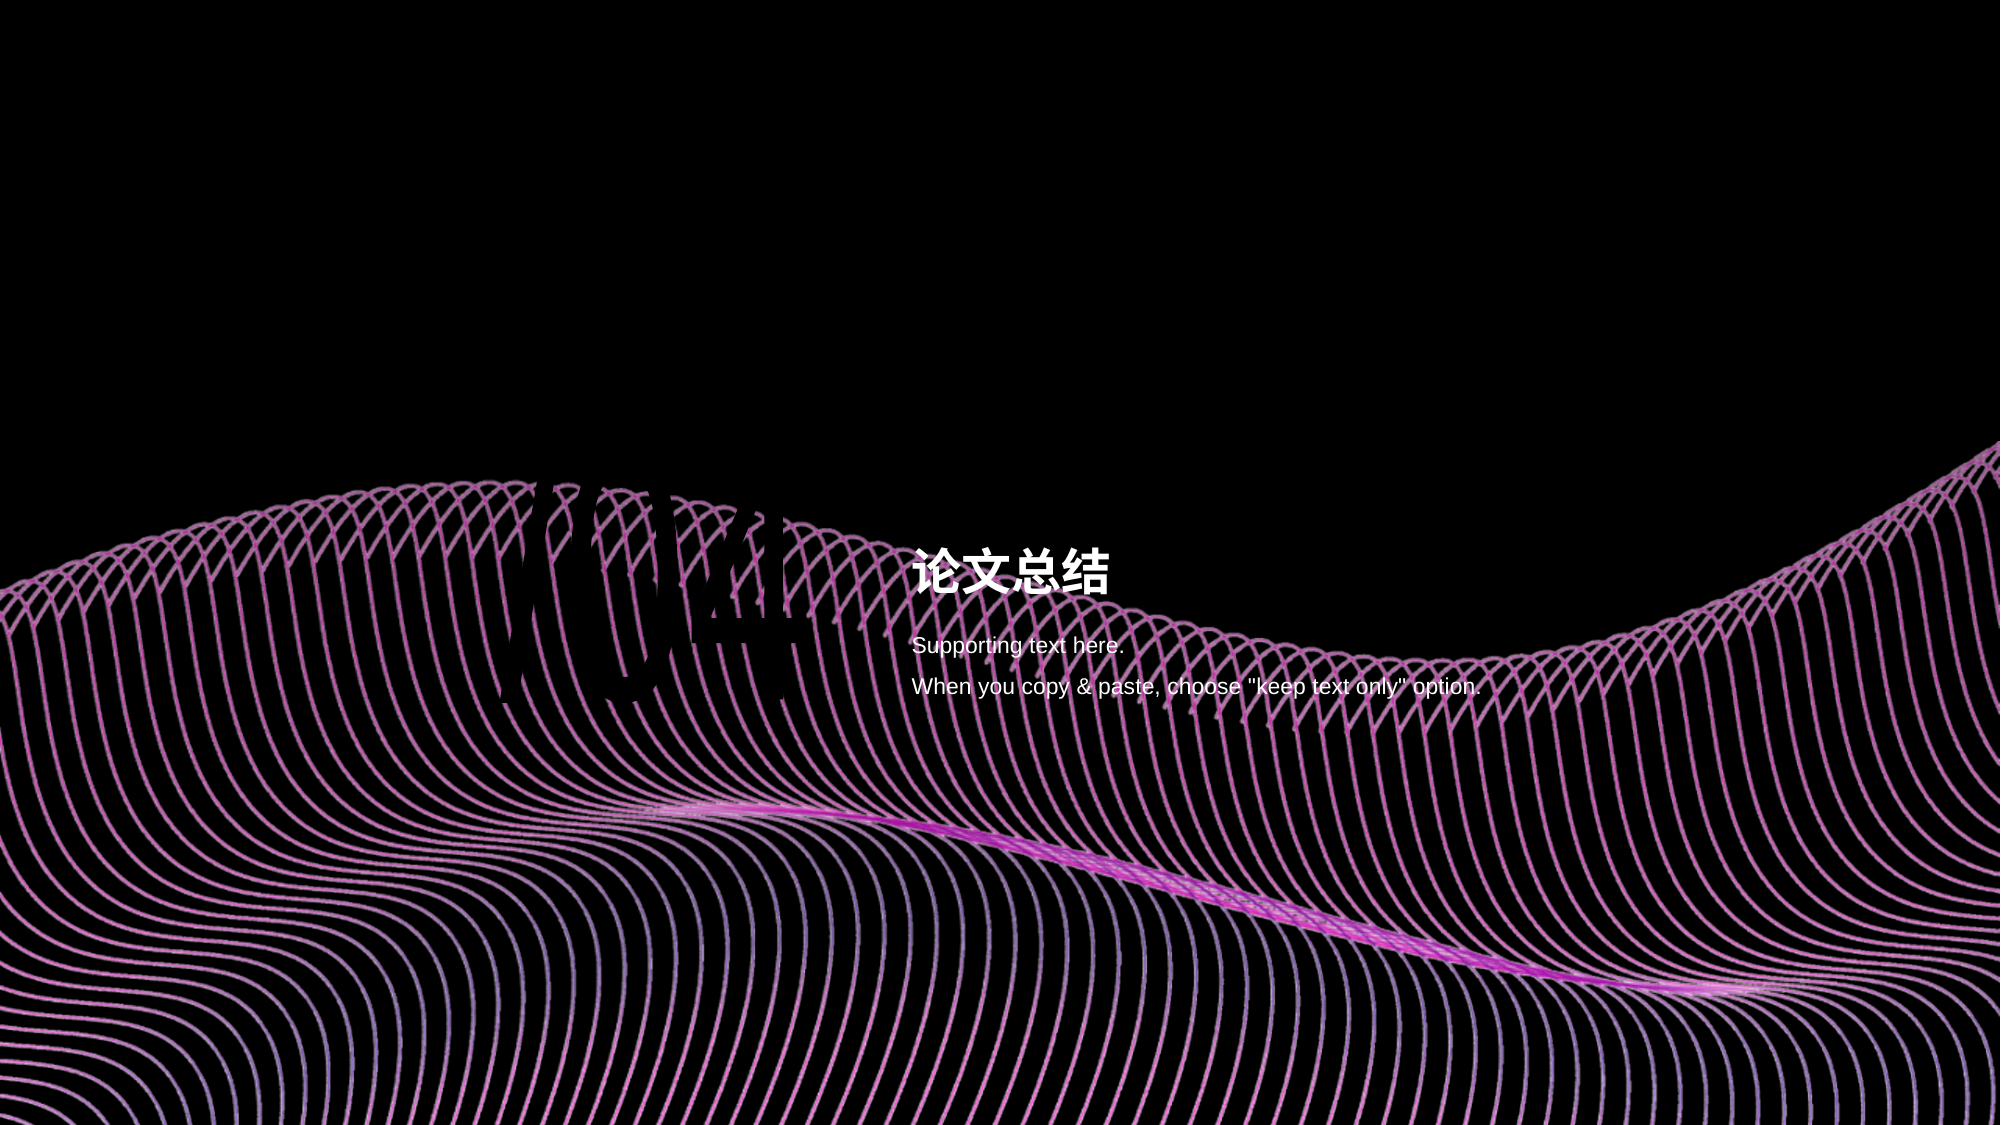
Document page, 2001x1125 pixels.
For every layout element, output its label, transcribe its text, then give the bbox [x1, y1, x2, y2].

picture [0, 441, 2000, 1125]
list Supporting text here. When you copy & paste, choose "keep text only" option. [896, 609, 1786, 776]
title 论文总结 [896, 462, 1786, 609]
